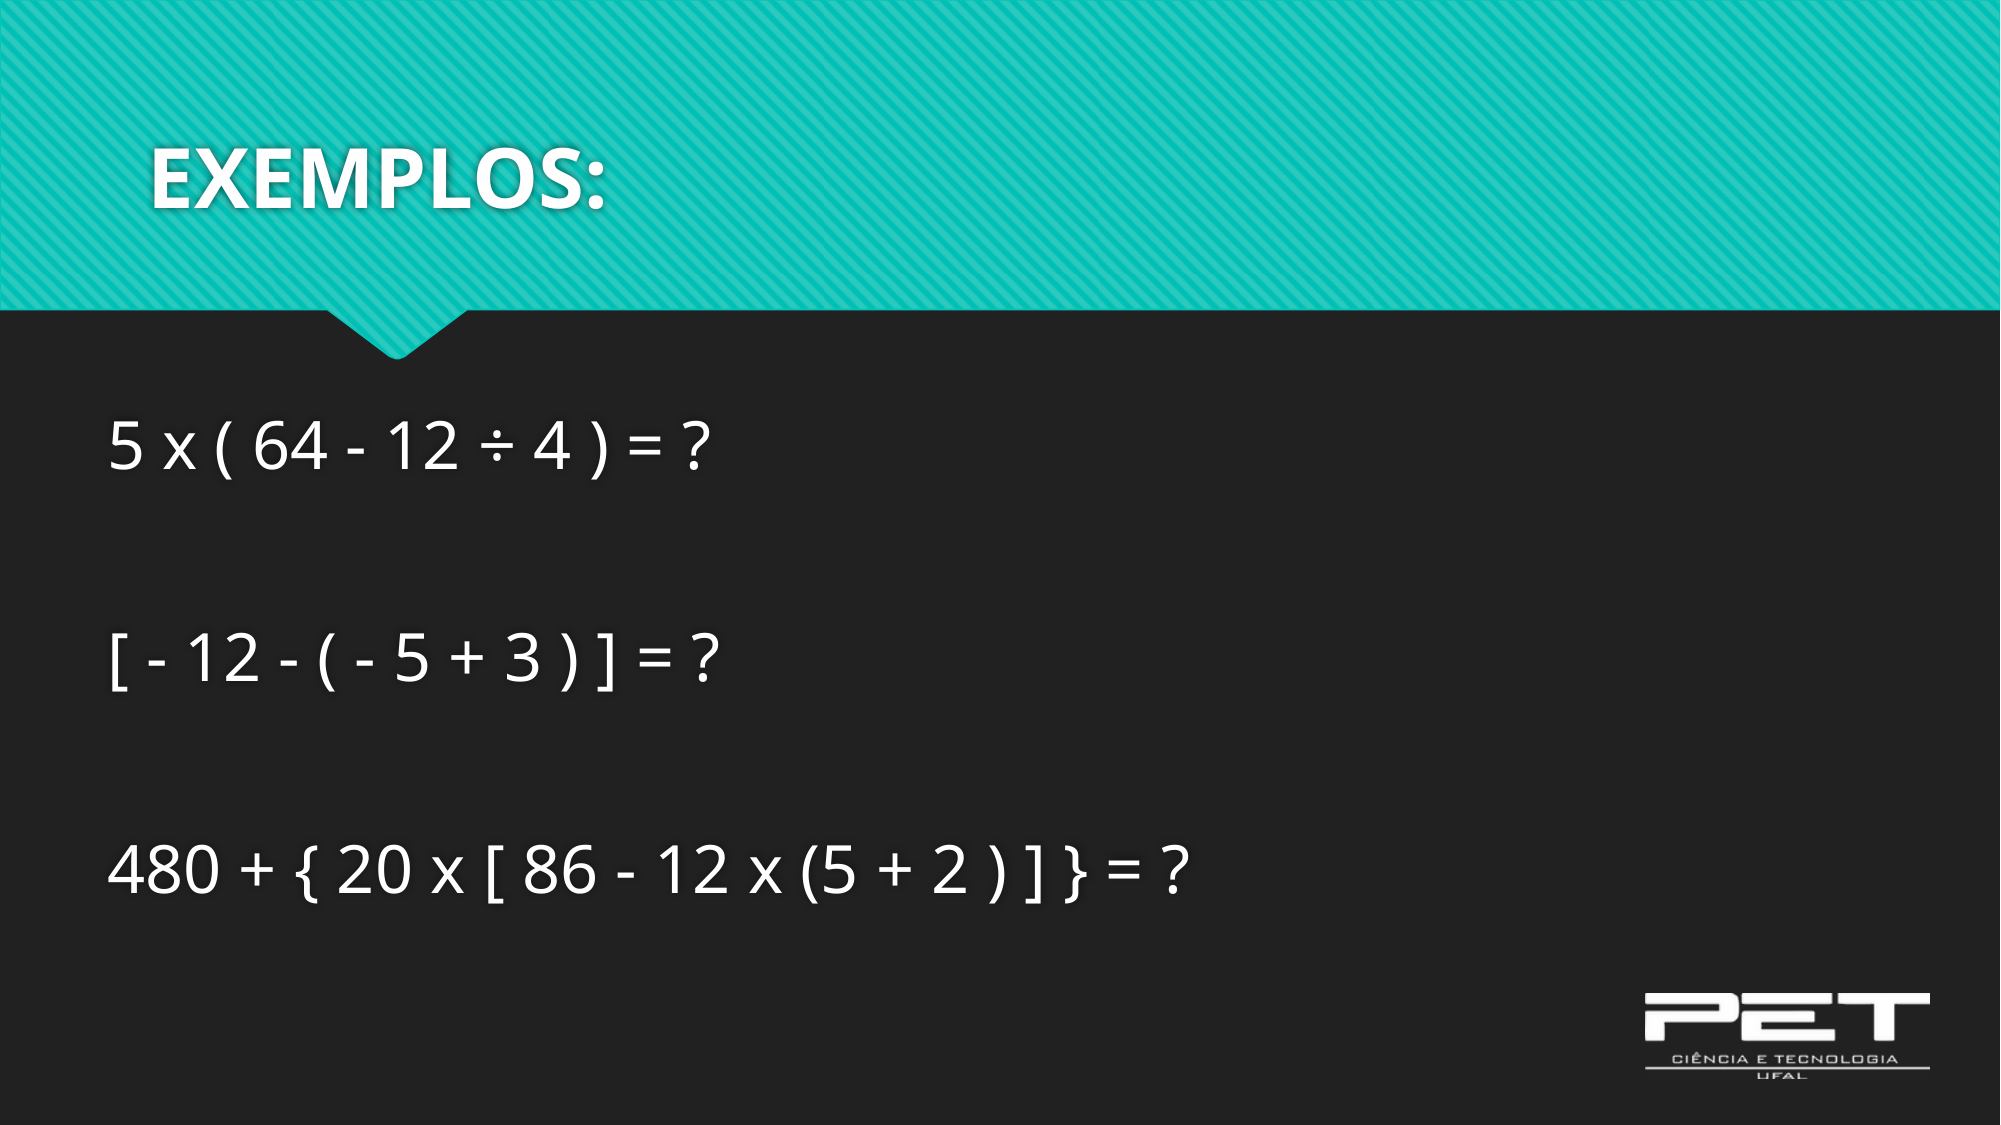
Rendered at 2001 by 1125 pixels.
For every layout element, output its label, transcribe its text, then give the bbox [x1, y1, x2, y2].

title EXEMPLOS: [132, 73, 1868, 233]
picture [1644, 992, 1930, 1079]
list 5 x ( 64 - 12 ÷ 4 ) = ? [ - 12 - ( - 5 + 3 ) ] = ? 480 + { 20 x [ 86 - 12 x (5 + 2 ) ] } = ? [92, 379, 1824, 976]
